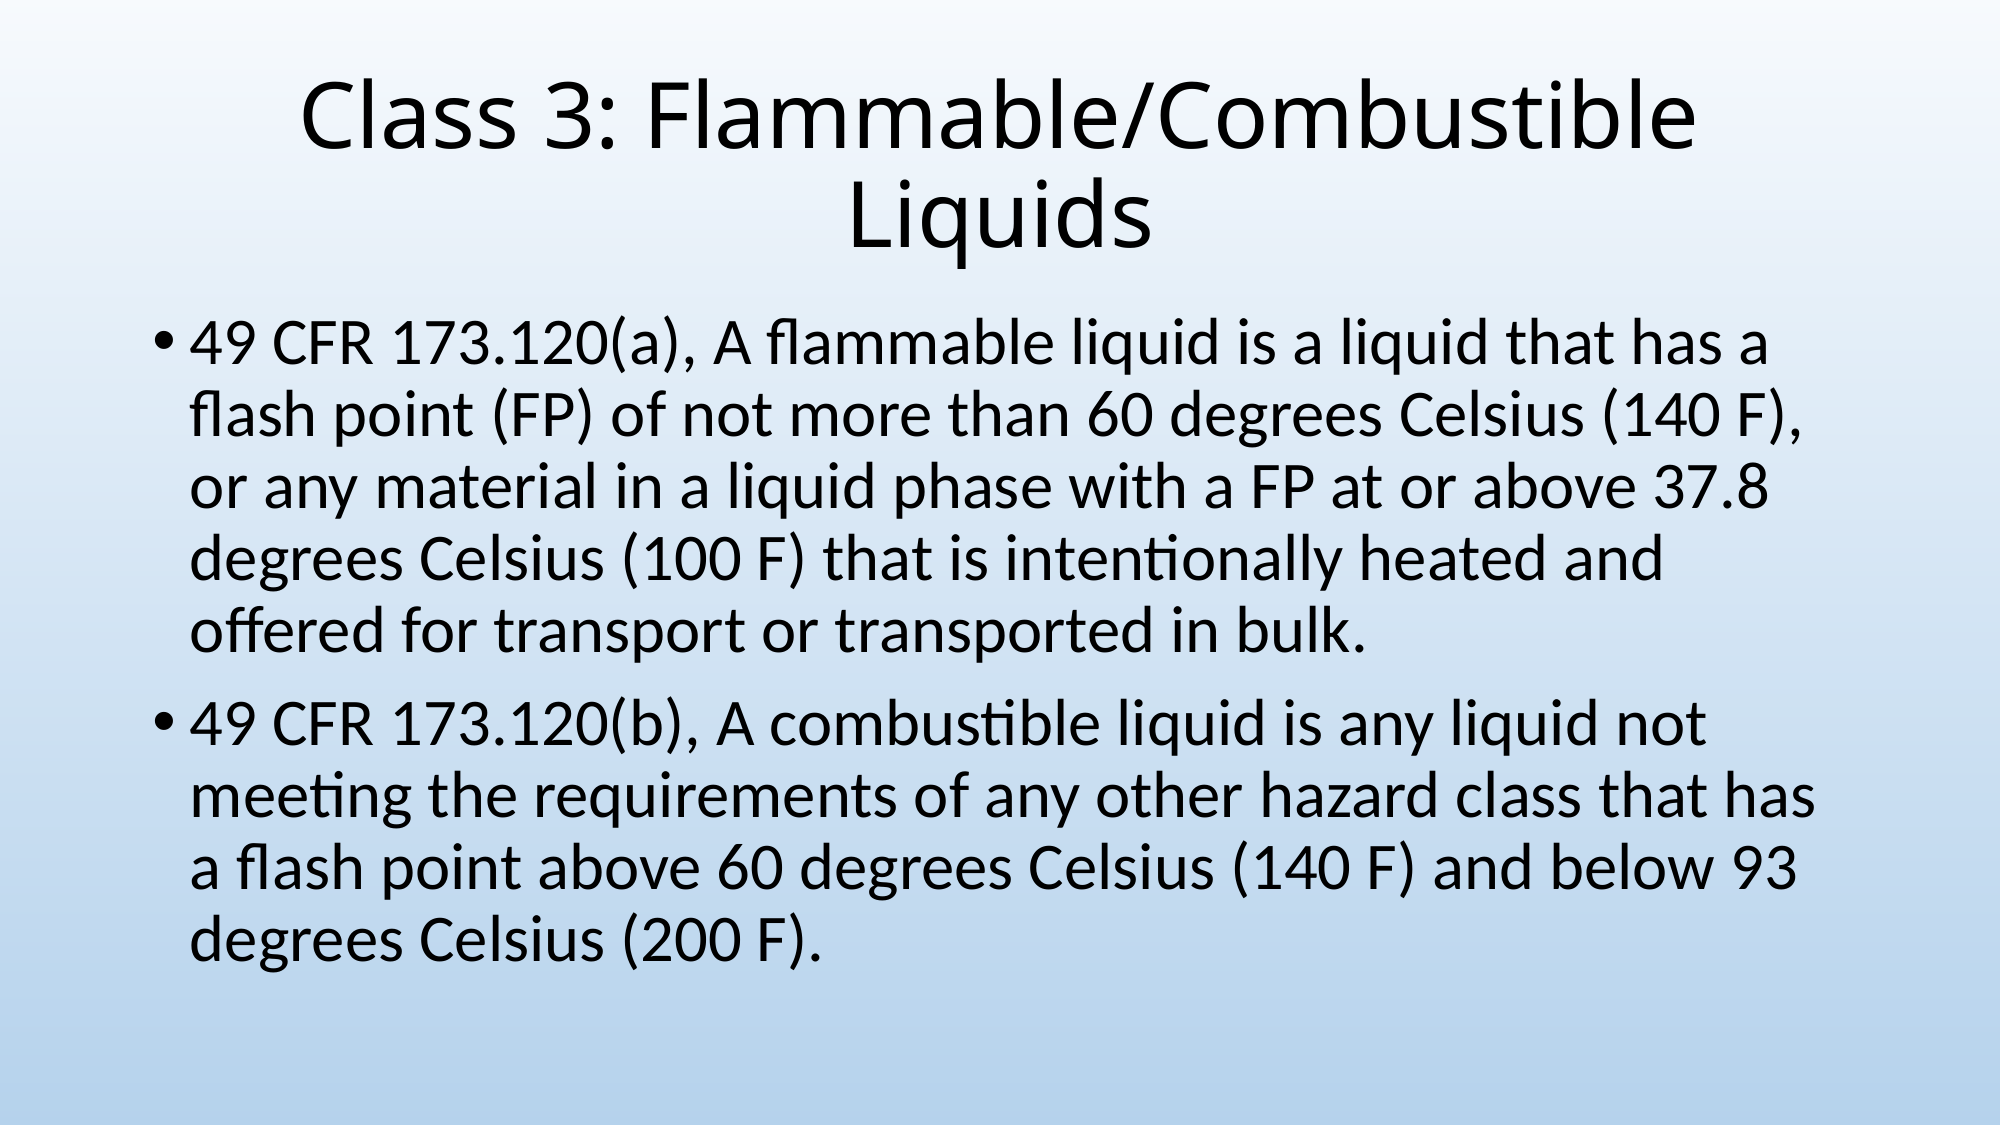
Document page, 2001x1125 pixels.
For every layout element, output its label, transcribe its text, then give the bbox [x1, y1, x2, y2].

title Class 3: Flammable/Combustible Liquids [137, 59, 1863, 278]
list 49 CFR 173.120(a), A flammable liquid is a liquid that has a flash point (FP) of not more than 60 degrees Celsius (140 F), or any material in a liquid phase with a FP at or above 37.8 degrees Celsius (100 F) that is intentionally heated and offered for transport or transported in bulk. 49 CFR 173.120(b), A combustible liquid is any liquid not meeting the requirements of any other hazard class that has a flash point above 60 degrees Celsius (140 F) and below 93 degrees Celsius (200 F). [137, 299, 1863, 1014]
